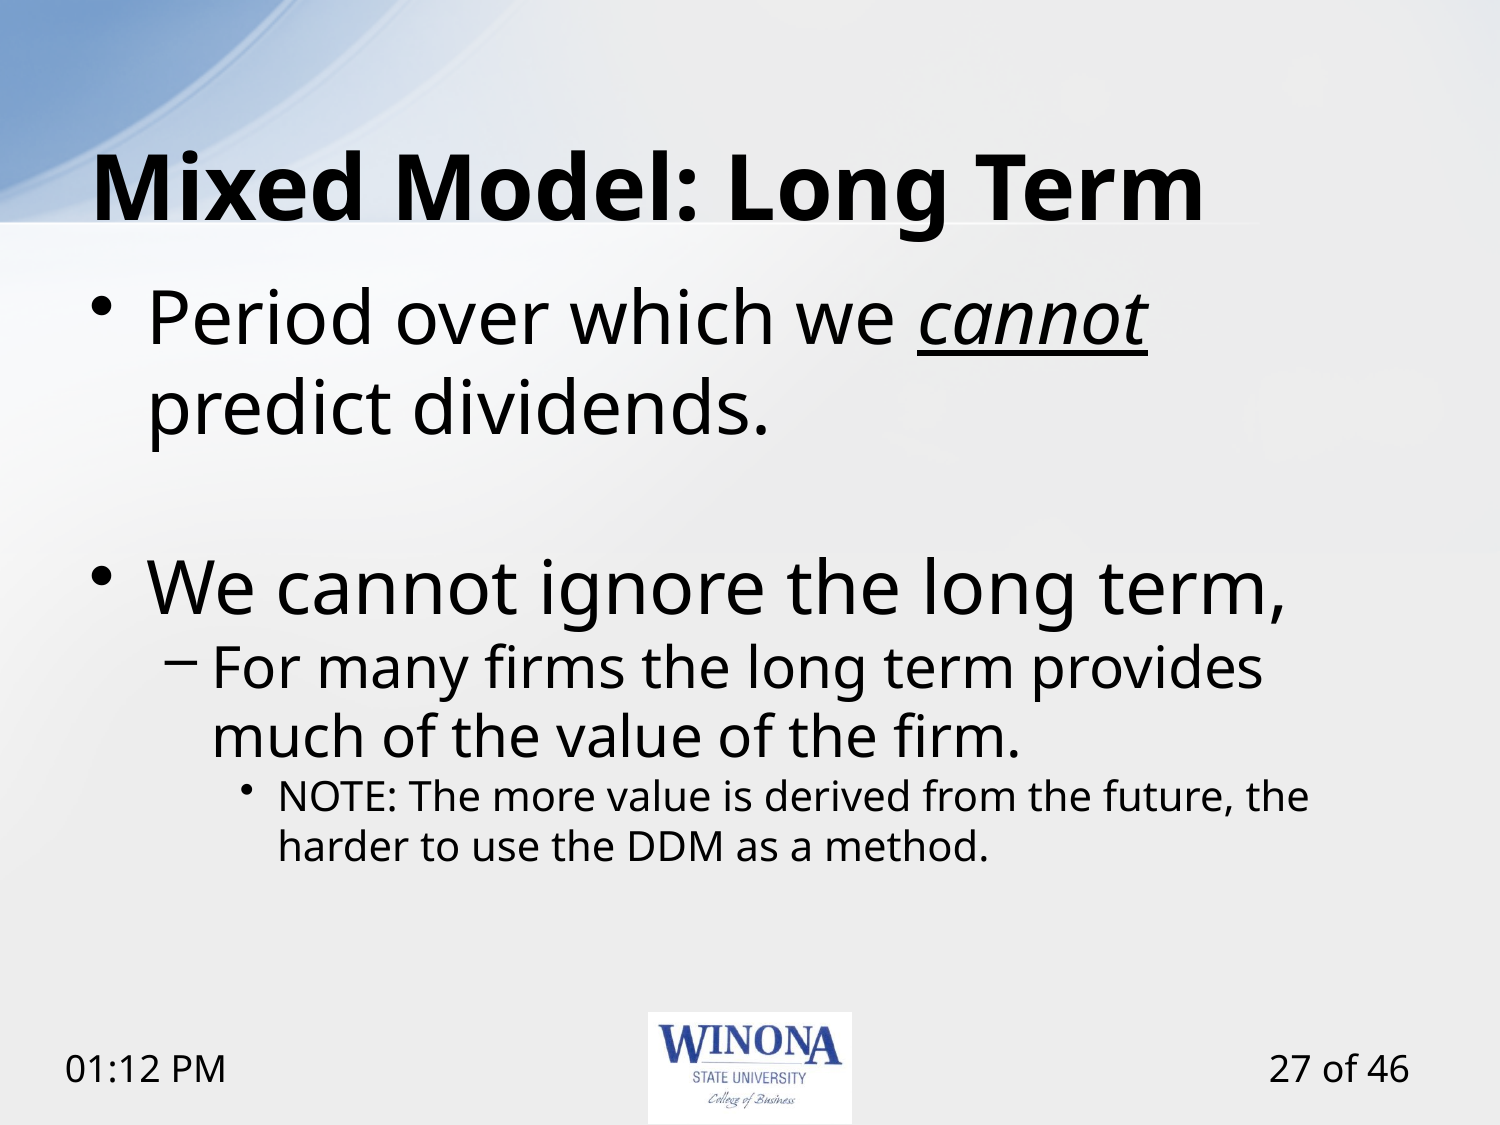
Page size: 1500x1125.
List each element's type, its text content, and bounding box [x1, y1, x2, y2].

list Period over which we cannot predict dividends. We cannot ignore the long term, For many firms the long term provides much of the value of the firm. NOTE: The more value is derived from the future, the harder to use the DDM as a method. [75, 262, 1425, 1005]
picture [0, 0, 1500, 1125]
title Mixed Model: Long Term [75, 58, 1425, 247]
